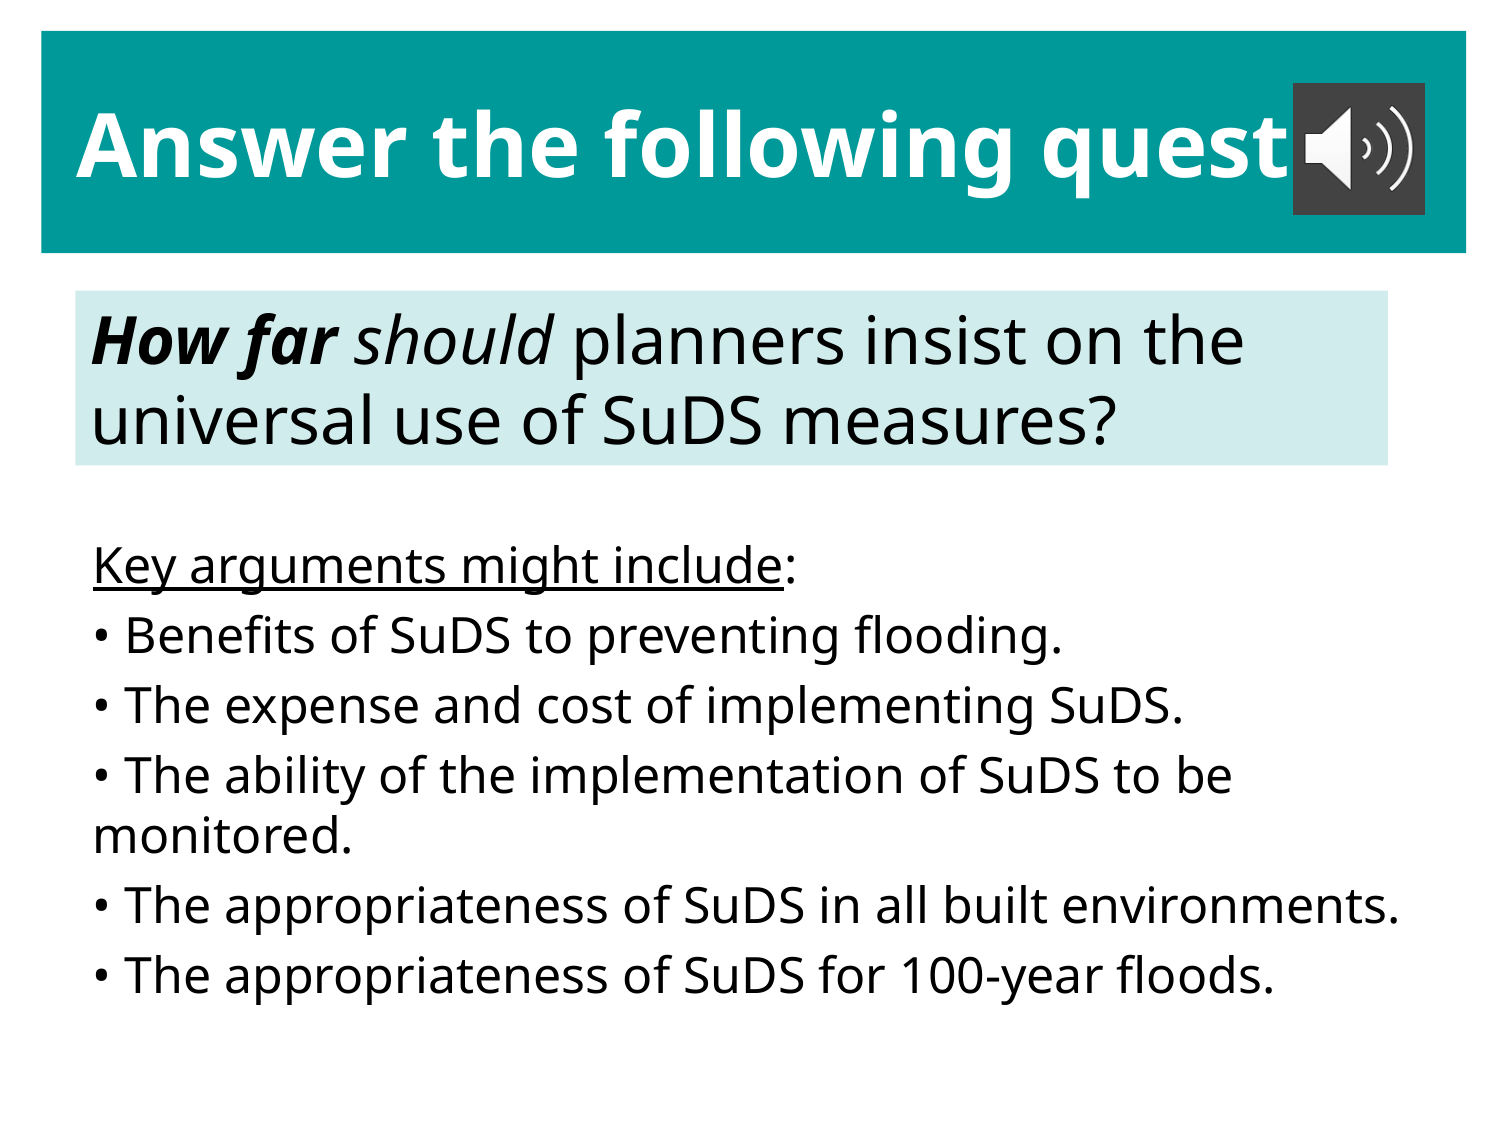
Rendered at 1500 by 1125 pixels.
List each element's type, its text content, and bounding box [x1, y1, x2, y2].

list Key arguments might include: • Benefits of SuDS to preventing flooding. • The expense and cost of implementing SuDS. • The ability of the implementation of SuDS to be monitored. • The appropriateness of SuDS in all built environments. • The appropriateness of SuDS for 100-year floods. [77, 525, 1428, 826]
picture [1291, 81, 1426, 216]
title Answer the following question [41, 30, 1467, 254]
text_box How far should planners insist on the universal use of SuDS measures? [75, 290, 1388, 466]
